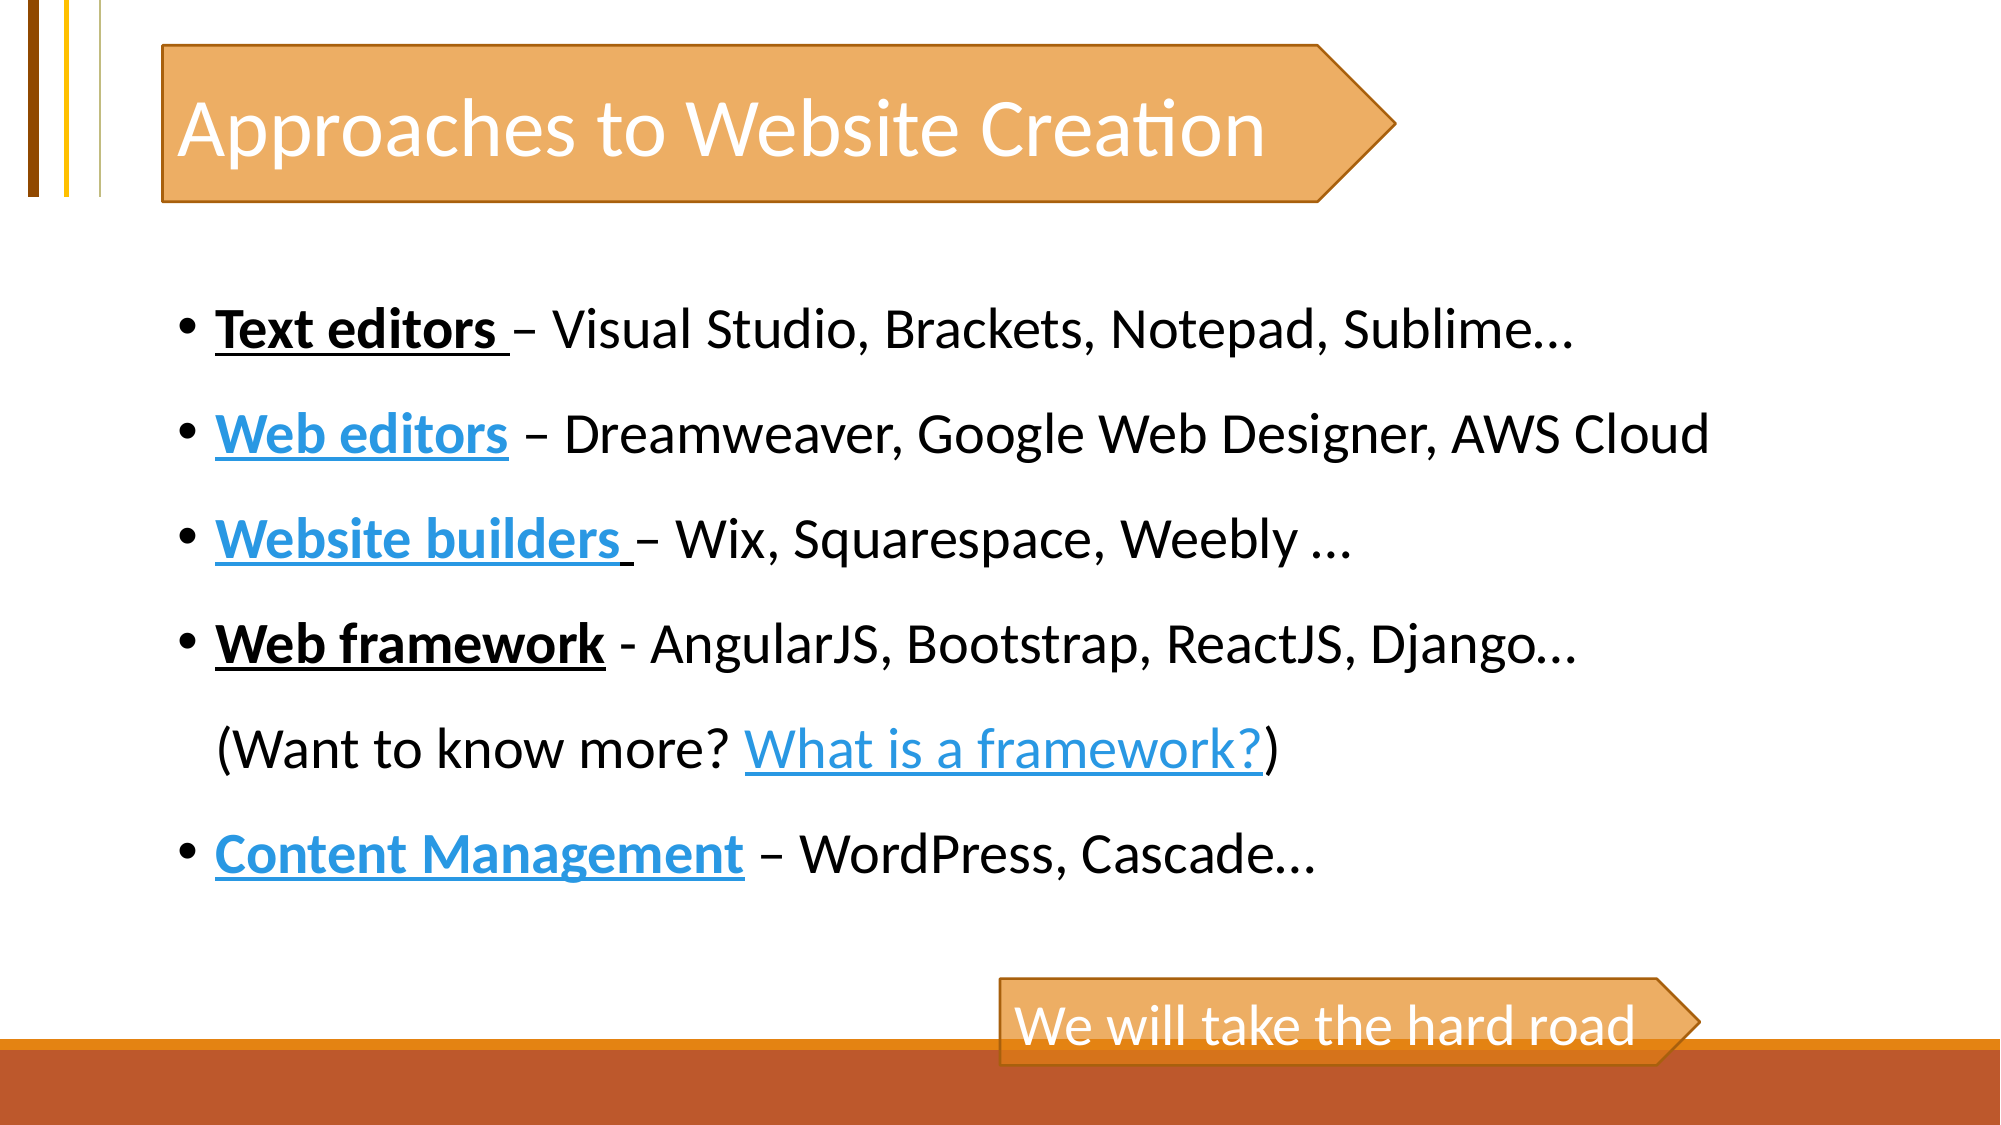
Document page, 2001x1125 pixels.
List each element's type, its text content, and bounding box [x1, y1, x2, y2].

text_box We will take the hard road [998, 977, 1701, 1067]
text_box Text editors – Visual Studio, Brackets, Notepad, Sublime… Web editors – Dreamweaver, Google Web Designer, AWS Cloud Website builders – Wix, Squarespace, Weebly … Web framework - AngularJS, Bootstrap, ReactJS, Django… (Want to know more? What is a framework?) Content Management – WordPress, Cascade… [162, 247, 1825, 933]
text_box Approaches to Website Creation [161, 43, 1397, 204]
